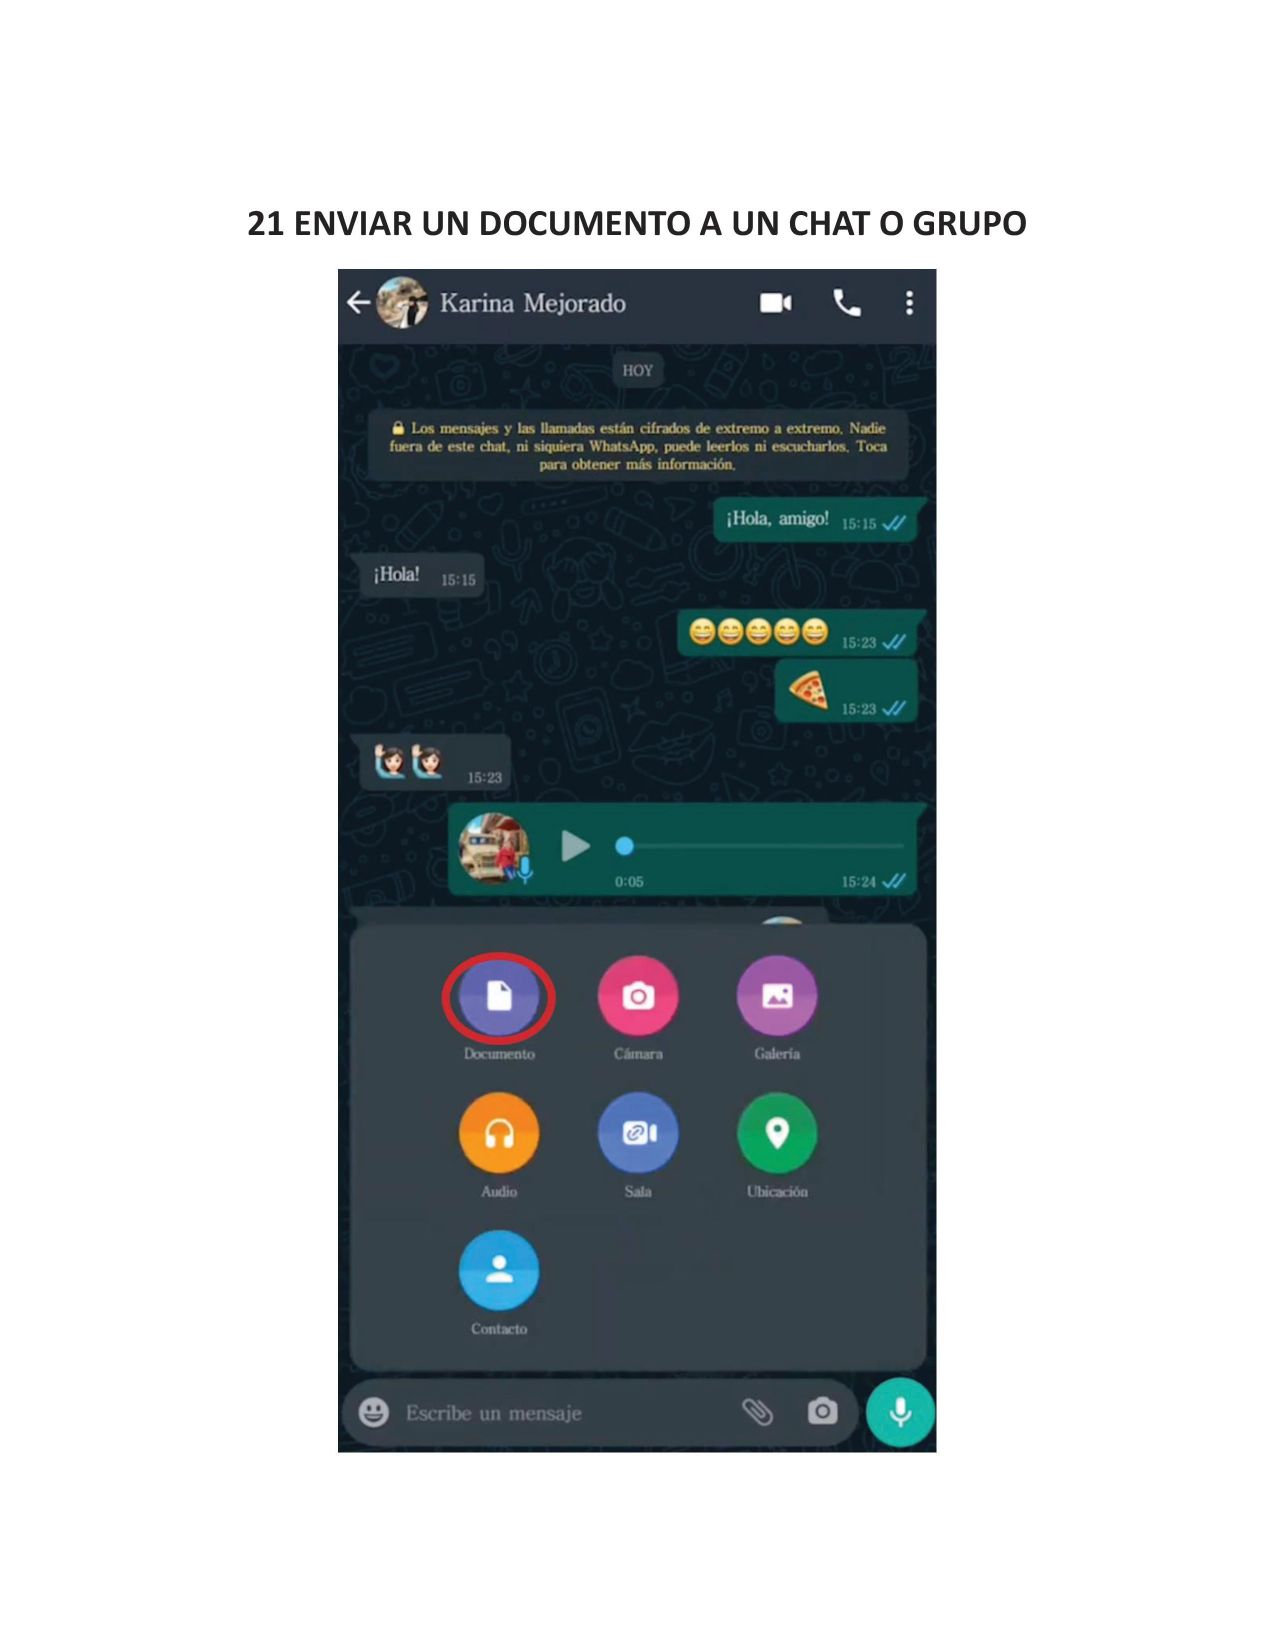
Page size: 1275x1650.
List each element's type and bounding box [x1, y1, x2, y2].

text_box [0, 0, 1275, 1650]
